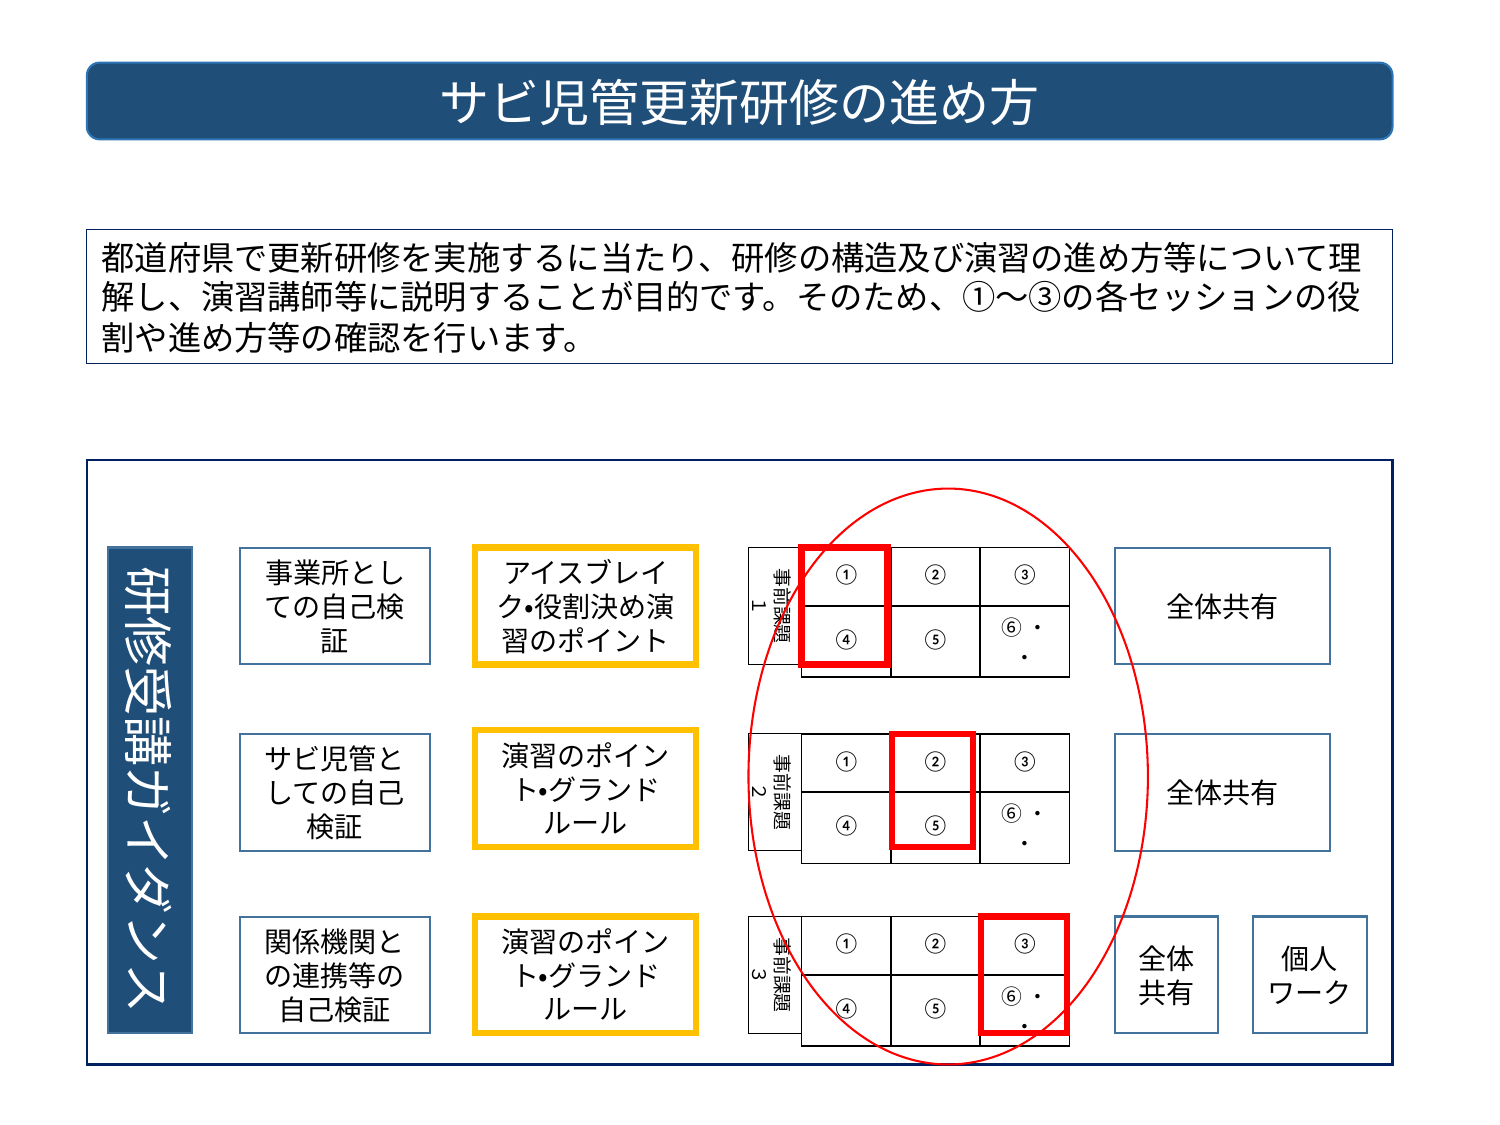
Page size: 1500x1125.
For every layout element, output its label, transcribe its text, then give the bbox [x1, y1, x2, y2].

text_box [1041, 1010, 1068, 1034]
text_box 都道府県で更新研修を実施するに当たり、研修の構造及び演習の進め方等について理解し、演習講師等に説明することが目的です。そのため、①～③の各セッションの役割や進め方等の確認を行います。 [86, 229, 1393, 364]
text_box [86, 459, 1394, 1066]
text_box 個人ワーク [1252, 915, 1368, 1034]
text_box サビ児管更新研修の進め方 [85, 61, 1394, 141]
text_box [801, 547, 825, 578]
text_box [747, 487, 1149, 1066]
